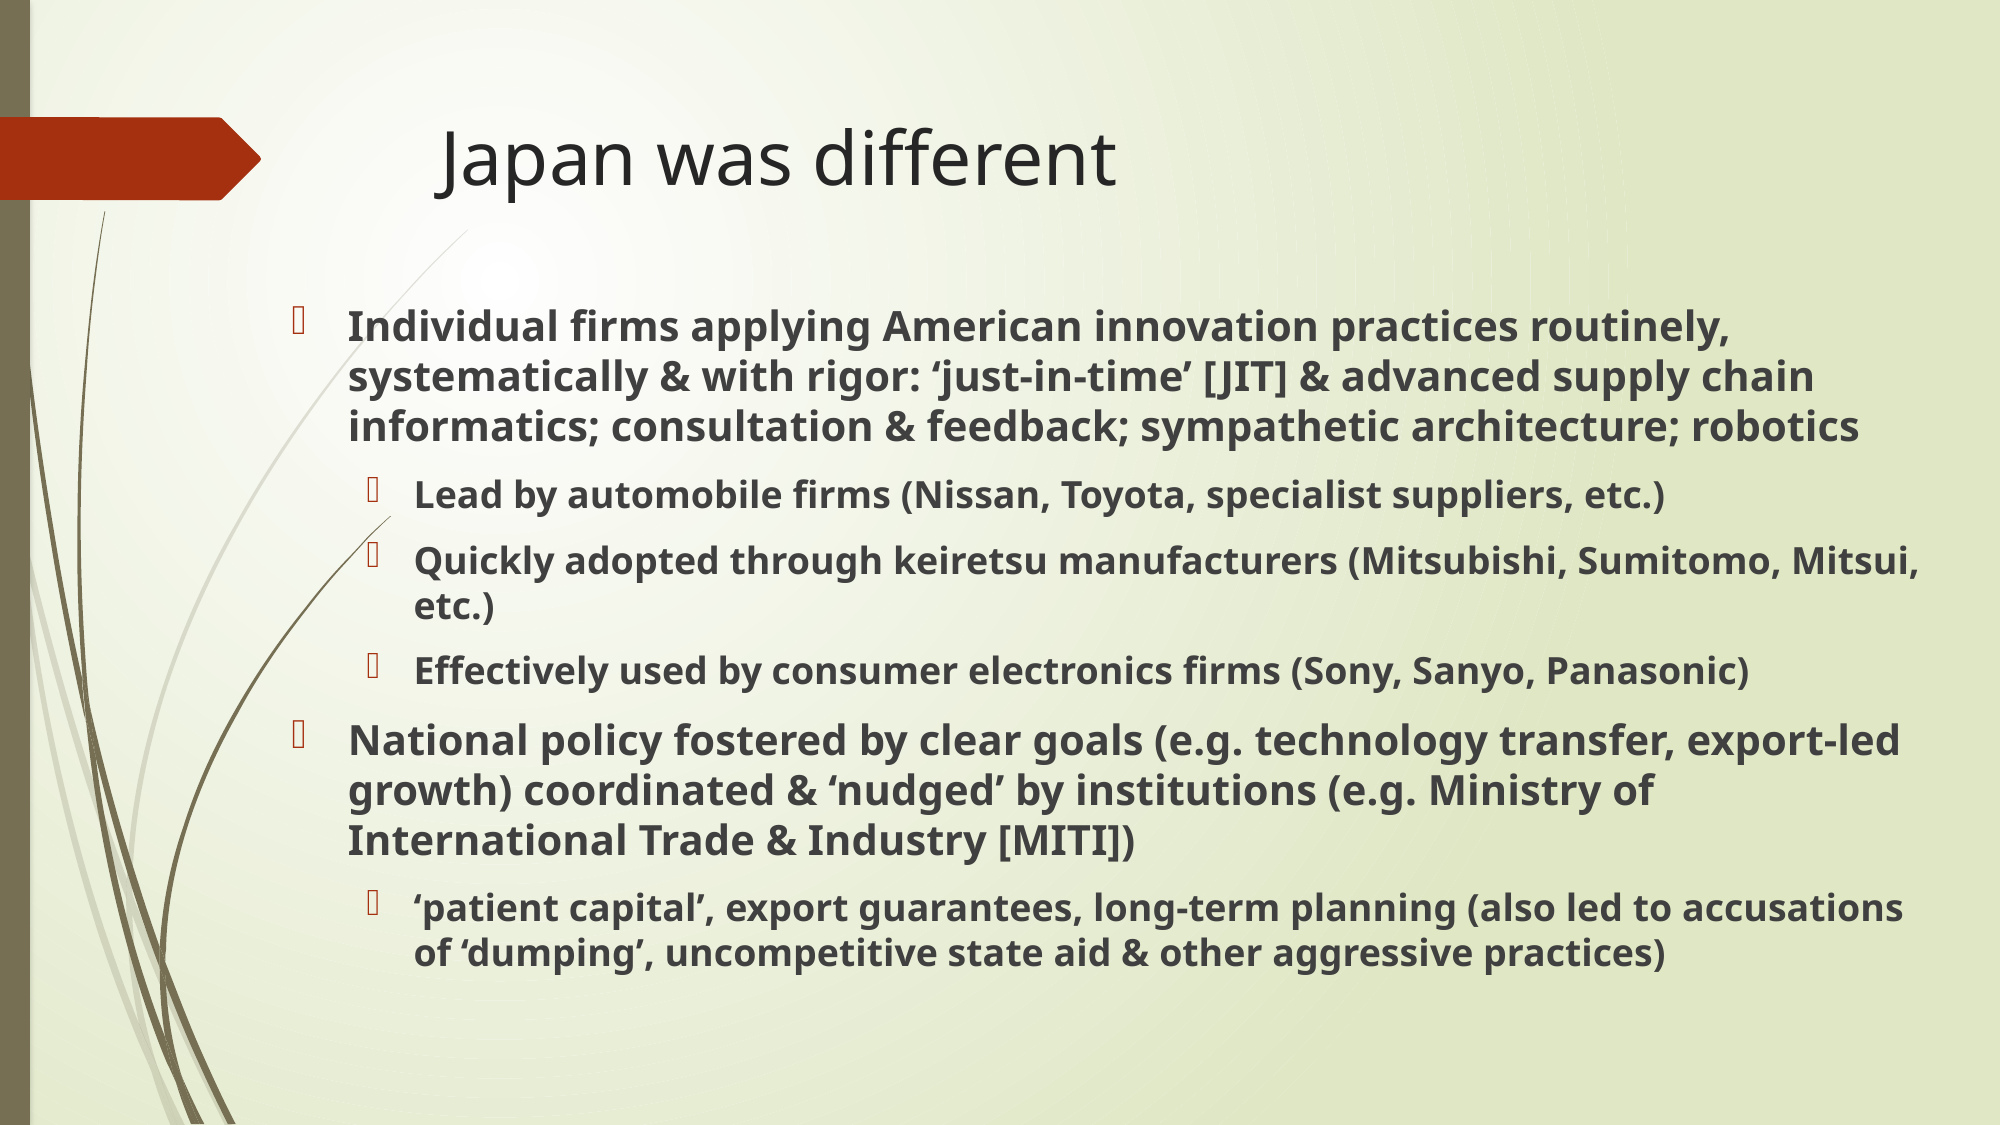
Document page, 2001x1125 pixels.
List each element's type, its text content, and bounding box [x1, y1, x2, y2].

list Individual firms applying American innovation practices routinely, systematically & with rigor: ‘just-in-time’ [JIT] & advanced supply chain informatics; consultation & feedback; sympathetic architecture; robotics Lead by automobile firms (Nissan, Toyota, specialist suppliers, etc.) Quickly adopted through keiretsu manufacturers (Mitsubishi, Sumitomo, Mitsui, etc.) Effectively used by consumer electronics firms (Sony, Sanyo, Panasonic) National policy fostered by clear goals (e.g. technology transfer, export-led growth) coordinated & ‘nudged’ by institutions (e.g. Ministry of International Trade & Industry [MITI]) ‘patient capital’, export guarantees, long-term planning (also led to accusations of ‘dumping’, uncompetitive state aid & other aggressive practices) [276, 292, 1943, 1093]
title Japan was different [425, 102, 1888, 292]
